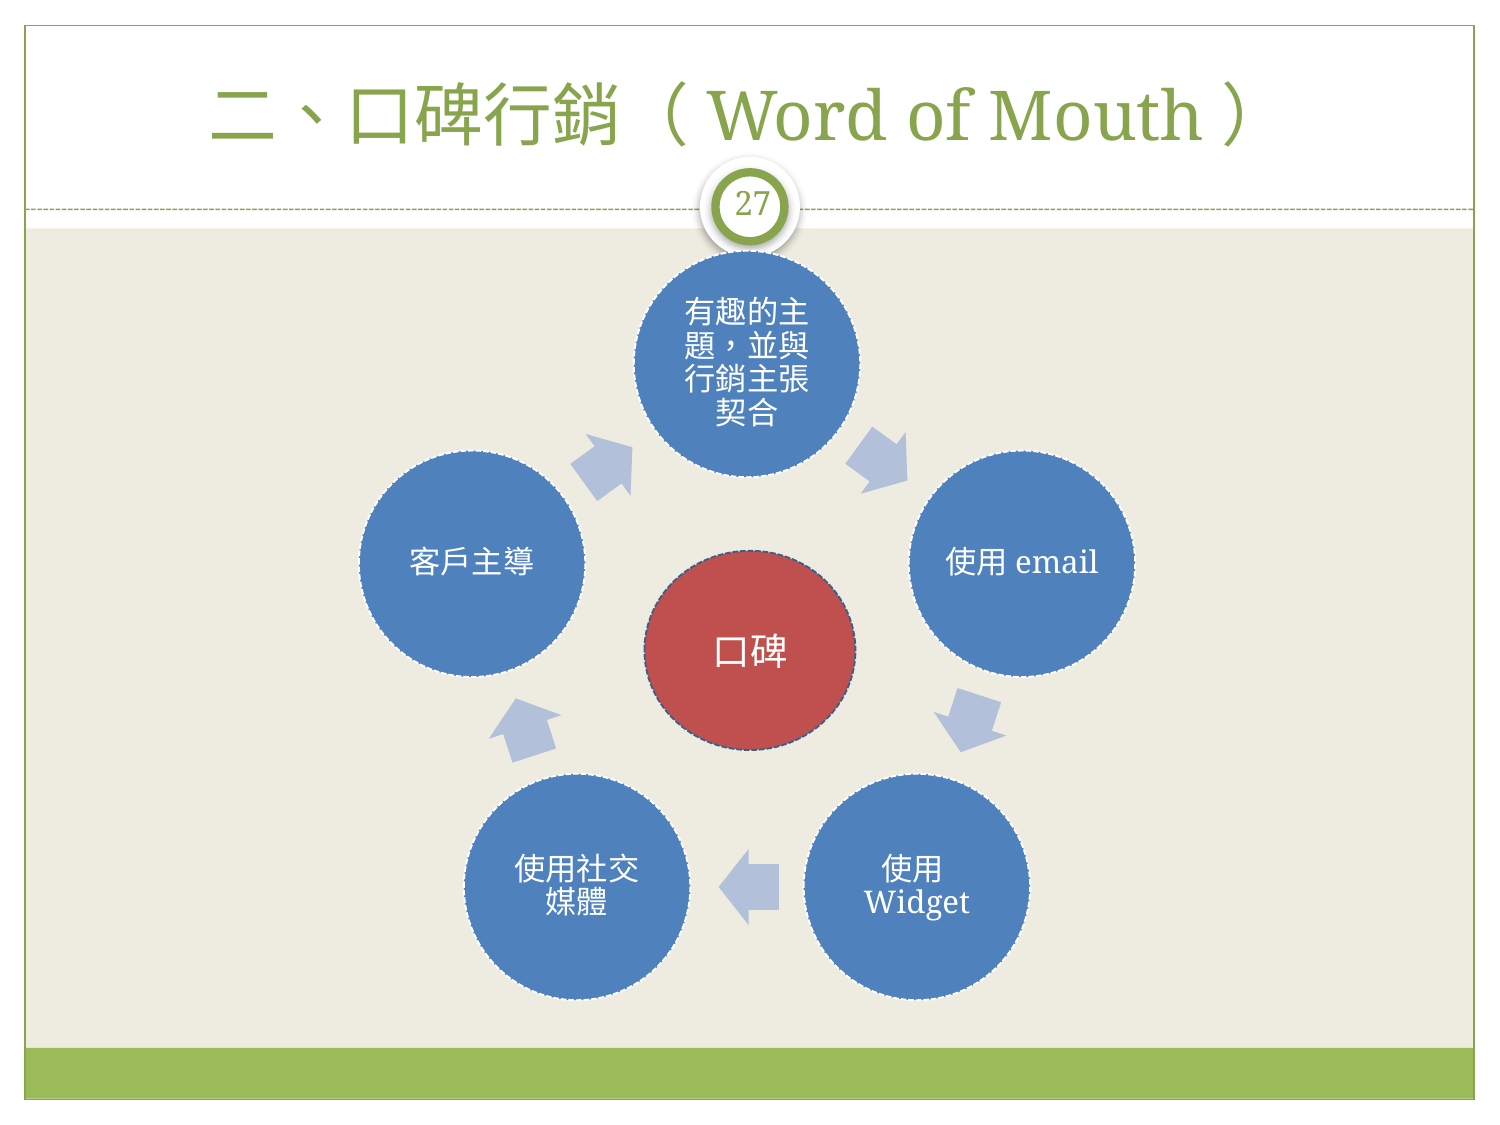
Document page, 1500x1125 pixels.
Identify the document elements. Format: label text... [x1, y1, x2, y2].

title 二、口碑行銷（Word of Mouth） [49, 37, 1450, 162]
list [49, 250, 1445, 1001]
slide_number 27 [715, 168, 791, 241]
